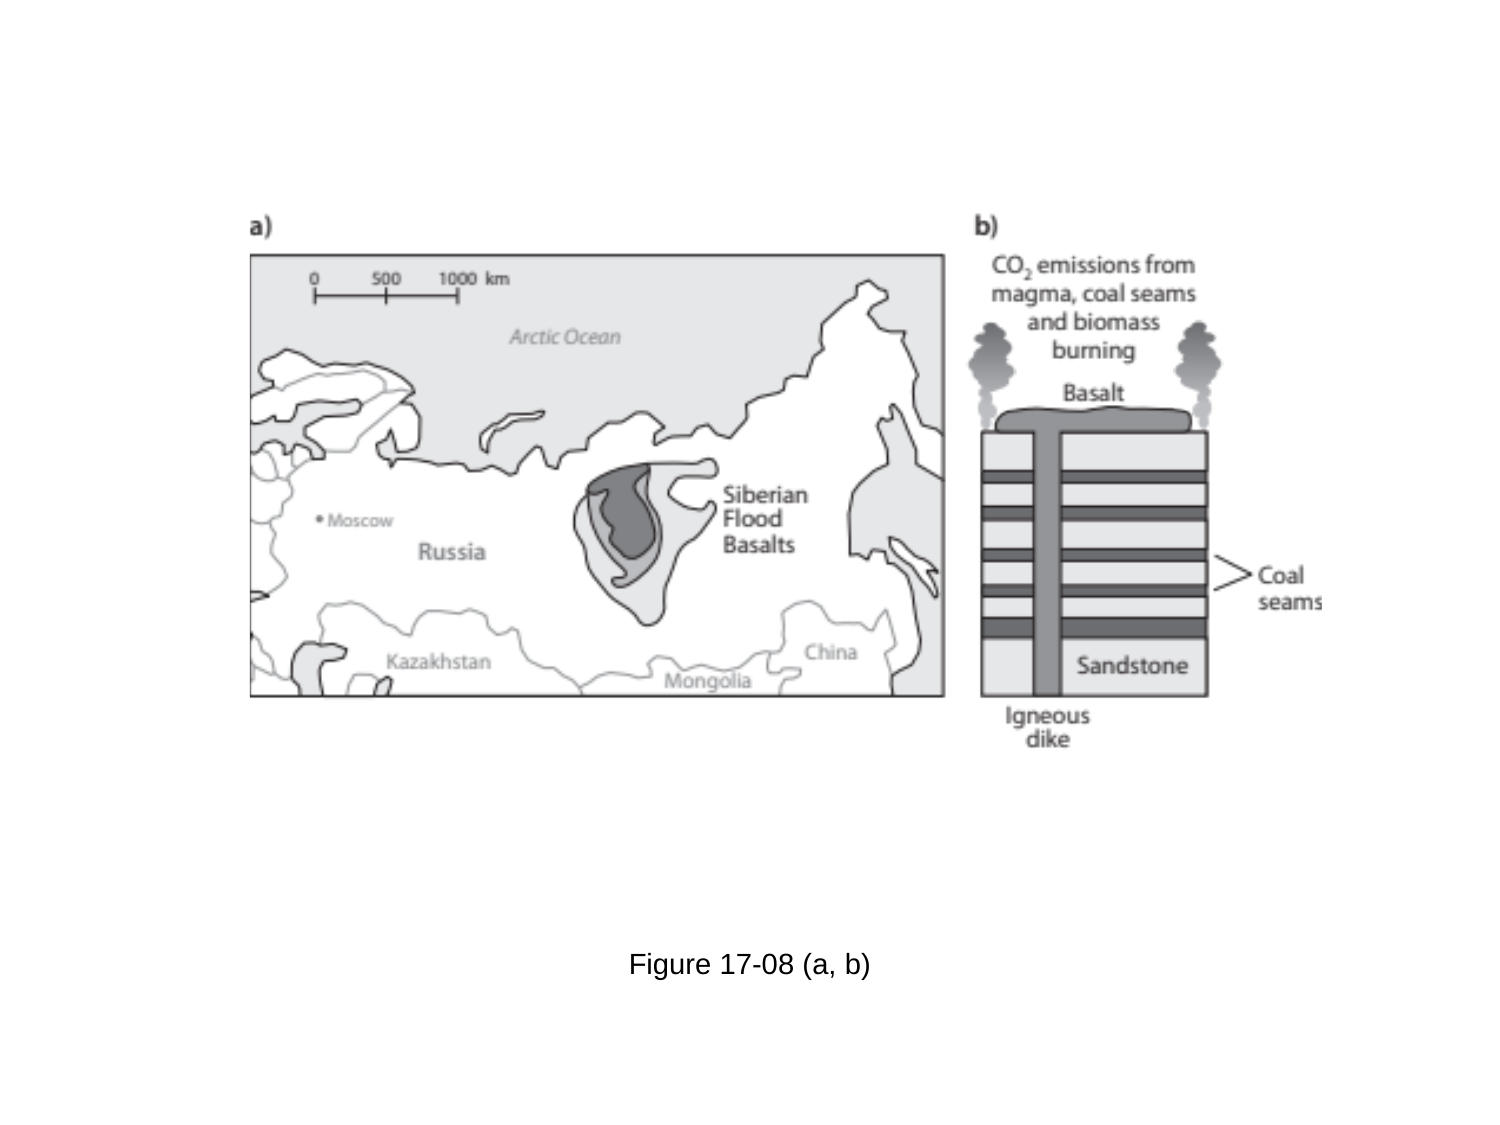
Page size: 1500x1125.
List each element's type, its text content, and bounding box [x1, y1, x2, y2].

picture [249, 212, 1322, 751]
list Figure 17-08 (a, b) [525, 937, 975, 1000]
